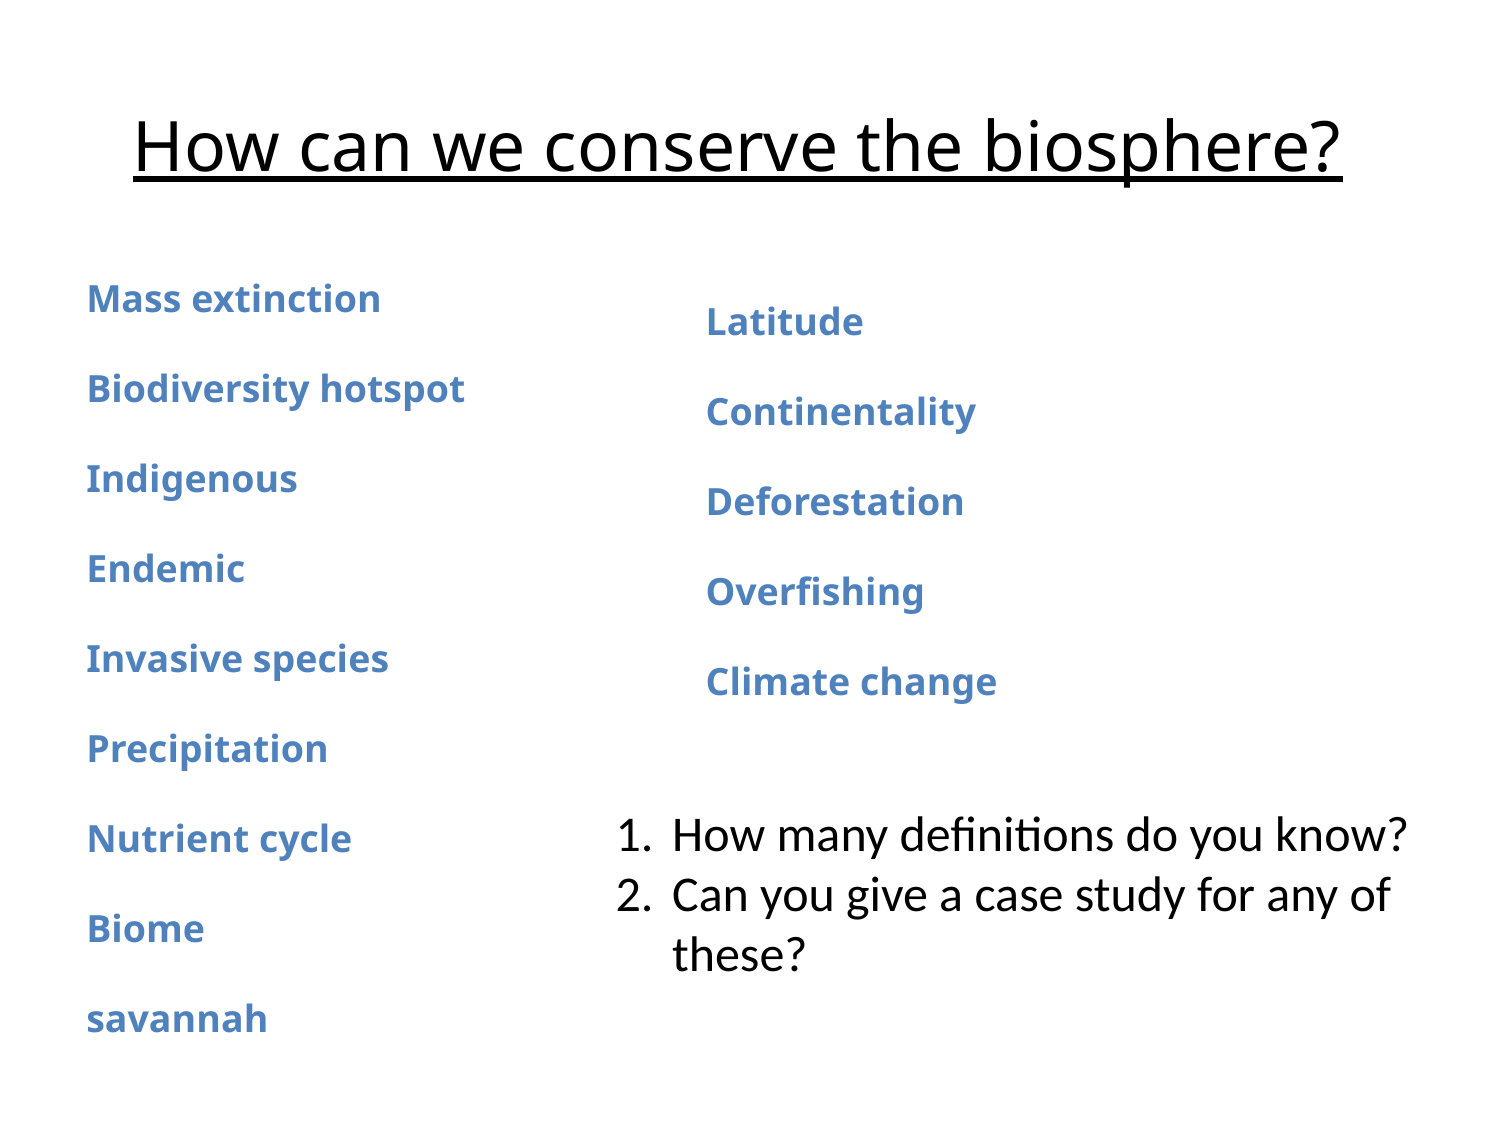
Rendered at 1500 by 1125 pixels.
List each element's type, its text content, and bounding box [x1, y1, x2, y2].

title How can we conserve the biosphere? [100, 54, 1376, 232]
text_box Latitude Continentality Deforestation Overfishing Climate change [690, 290, 1264, 711]
text_box Mass extinction Biodiversity hotspot Indigenous Endemic Invasive species Precipitation Nutrient cycle Biome savannah [71, 267, 644, 1047]
text_box How many definitions do you know? Can you give a case study for any of these? [600, 793, 1428, 989]
